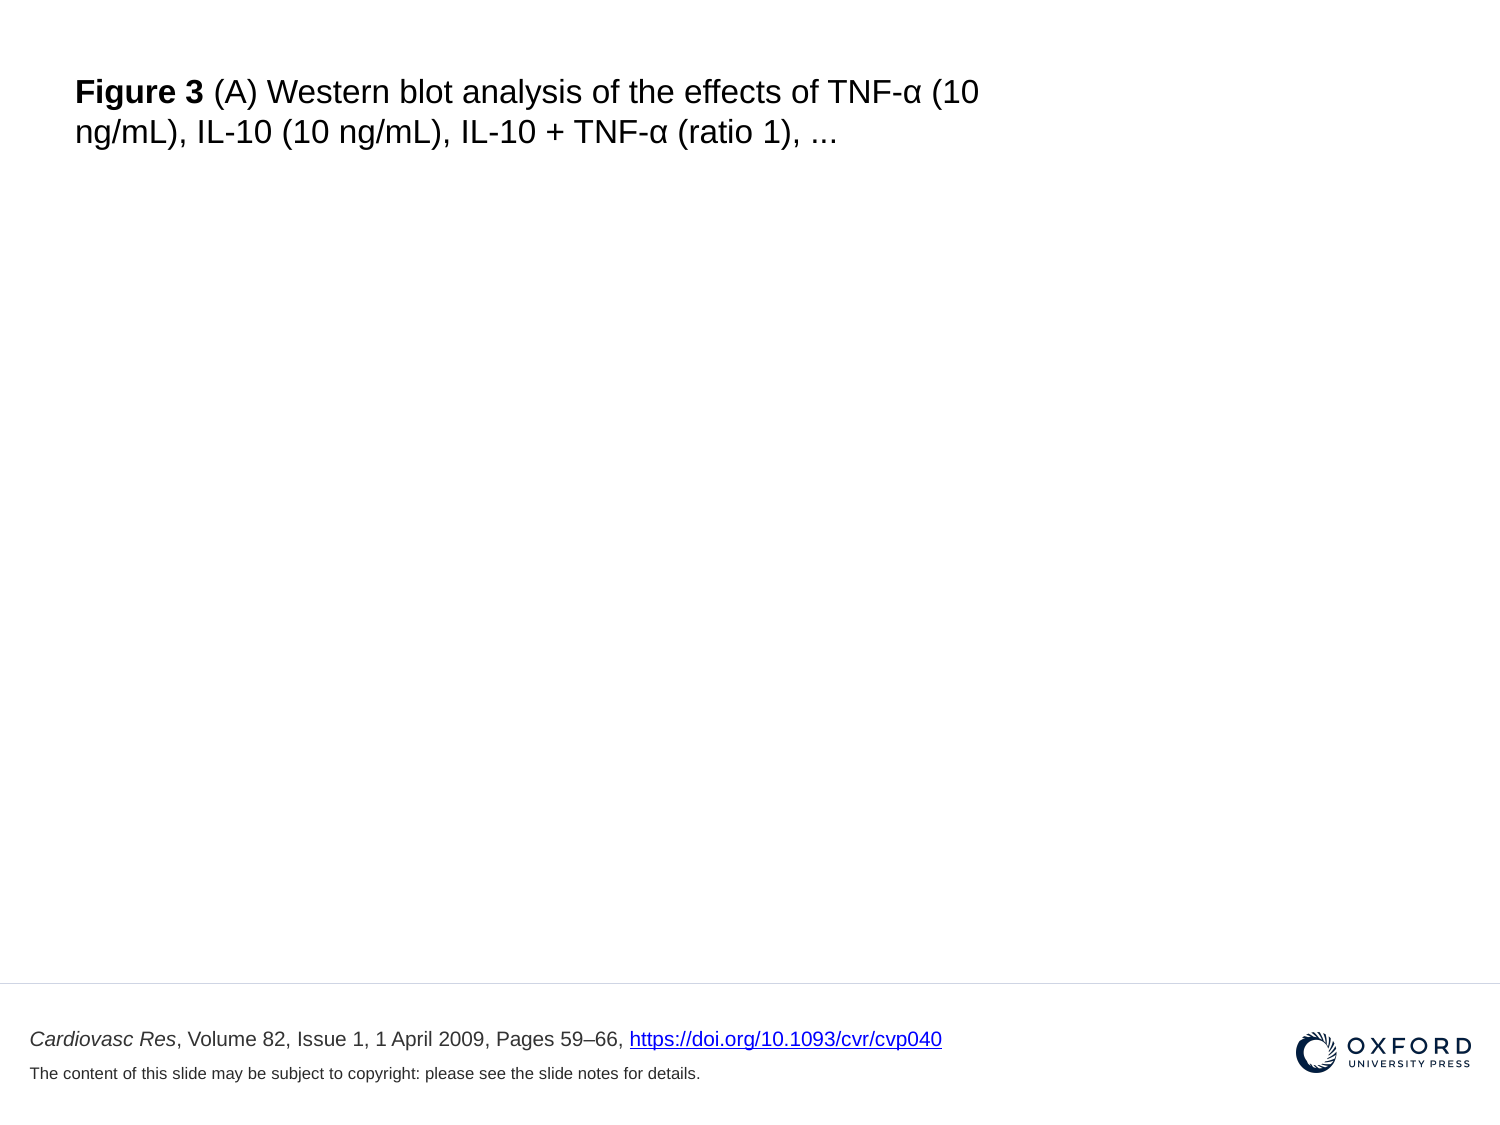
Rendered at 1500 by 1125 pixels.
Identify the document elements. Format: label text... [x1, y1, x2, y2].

footer Cardiovasc Res, Volume 82, Issue 1, 1 April 2009, Pages 59–66, https://doi.org/10.1093/cvr/cvp040 The content of this slide may be subject to copyright: please see the slide notes for details. [0, 983, 1260, 1125]
picture [1296, 1032, 1471, 1073]
title Figure 3 (A) Western blot analysis of the effects of TNF-α (10 ng/mL), IL-10 (10 ng/mL), IL-10 + TNF-α (ratio 1), ... [75, 69, 1078, 171]
